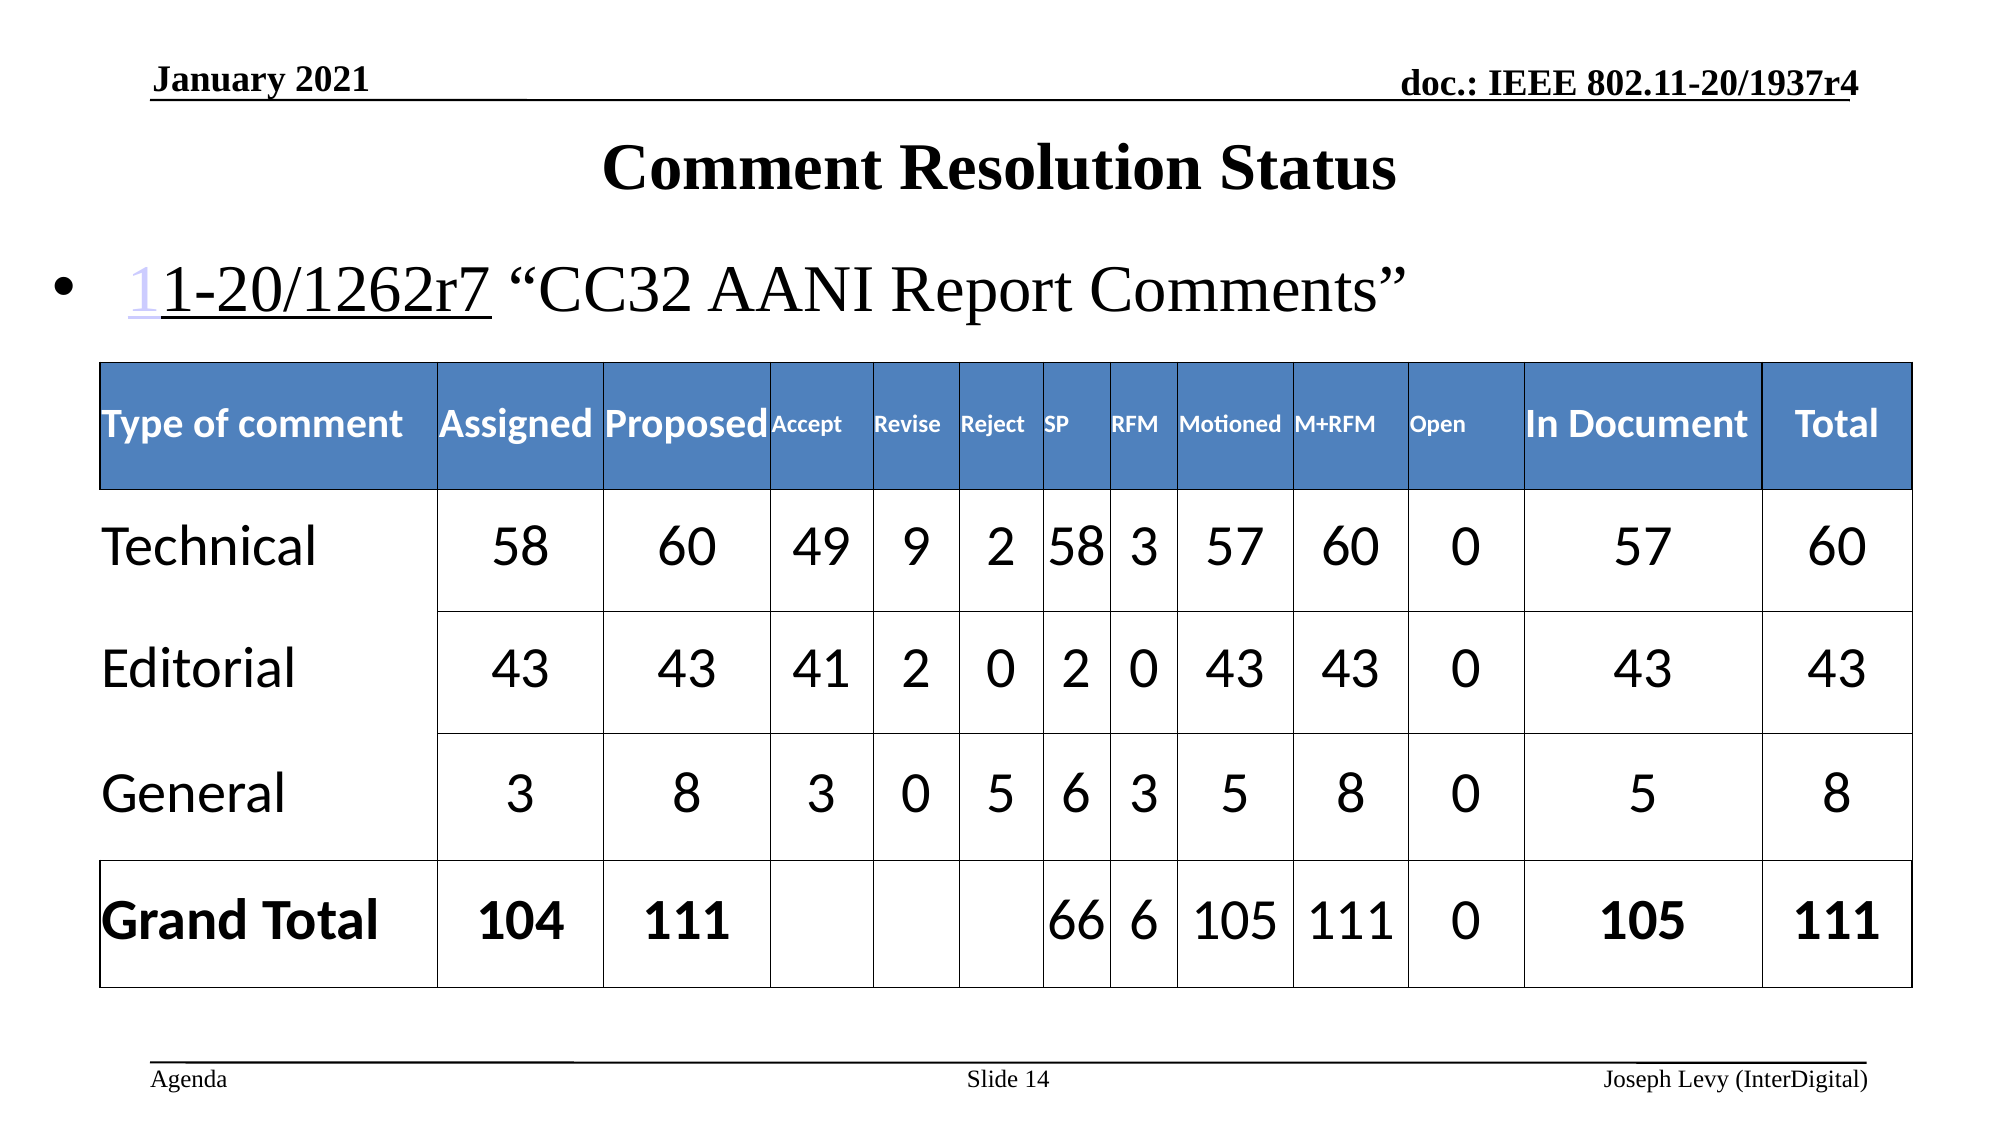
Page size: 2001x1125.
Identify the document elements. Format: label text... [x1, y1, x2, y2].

table_cell 66 [1044, 861, 1110, 987]
table_cell 3 [438, 734, 603, 860]
table_cell [874, 861, 959, 987]
table_header Assigned [438, 363, 603, 489]
list 11-20/1262r7 “CC32 AANI Report Comments” [37, 237, 1951, 1063]
table_header SP [1044, 363, 1110, 489]
table_cell 111 [1763, 861, 1911, 987]
table_cell 111 [604, 861, 770, 987]
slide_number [152, 54, 563, 100]
table_header Total [1763, 363, 1911, 489]
table_cell 6 [1044, 734, 1110, 860]
table_cell 6 [1111, 861, 1177, 987]
table_cell 5 [960, 734, 1043, 860]
table_cell 8 [1763, 734, 1912, 860]
table_cell 5 [1178, 734, 1293, 860]
table_header Open [1409, 363, 1524, 489]
table_cell 58 [438, 490, 603, 611]
table_cell 0 [1111, 612, 1177, 733]
table_cell 58 [1044, 490, 1110, 611]
table_cell 8 [604, 734, 770, 860]
table_cell 0 [1409, 612, 1524, 733]
table_cell 57 [1525, 490, 1762, 611]
table_cell 2 [874, 612, 959, 733]
table_cell 105 [1178, 861, 1293, 987]
table_cell 41 [771, 612, 873, 733]
table_cell 5 [1525, 734, 1762, 860]
table_cell 3 [1111, 734, 1177, 860]
table_cell 60 [1763, 490, 1912, 611]
table_cell 111 [1294, 861, 1408, 987]
table_cell 104 [438, 861, 603, 987]
table_cell 43 [438, 612, 603, 733]
table_cell 9 [874, 490, 959, 611]
table_cell 43 [604, 612, 770, 733]
table_header Type of comment [101, 363, 437, 489]
table_header RFM [1111, 363, 1177, 489]
table_cell 8 [1294, 734, 1408, 860]
table_cell 60 [604, 490, 770, 611]
table_cell [771, 861, 873, 987]
table_header Revise [874, 363, 959, 489]
table_header In Document [1525, 363, 1761, 489]
table_cell Technical [100, 490, 437, 611]
footer Joseph Levy (InterDigital) [1171, 1061, 1869, 1093]
table_cell 43 [1763, 612, 1912, 733]
table_cell 2 [960, 490, 1043, 611]
table_cell 105 [1525, 861, 1762, 987]
slide_number Slide 14 [950, 1061, 1067, 1123]
table_cell 3 [771, 734, 873, 860]
table_cell 57 [1178, 490, 1293, 611]
table_cell 0 [1409, 490, 1524, 611]
table_cell 0 [1409, 861, 1524, 987]
table_cell 2 [1044, 612, 1110, 733]
table_cell 60 [1294, 490, 1408, 611]
table_cell Editorial [100, 611, 437, 733]
table_cell Grand Total [101, 861, 437, 987]
table_cell General [100, 733, 437, 860]
table_cell 0 [1409, 734, 1524, 860]
table_cell 0 [960, 612, 1043, 733]
table_header Proposed [604, 363, 770, 489]
table_cell 3 [1111, 490, 1177, 611]
table_cell 43 [1525, 612, 1762, 733]
table_cell 0 [874, 734, 959, 860]
table_cell 49 [771, 490, 873, 611]
table_cell [960, 861, 1043, 987]
table_cell 43 [1178, 612, 1293, 733]
table_cell 43 [1294, 612, 1408, 733]
table_header Motioned [1178, 363, 1293, 489]
table_header Accept [771, 363, 873, 489]
table_header Reject [960, 363, 1043, 489]
title Comment Resolution Status [149, 112, 1850, 213]
table_header M+RFM [1294, 363, 1408, 489]
